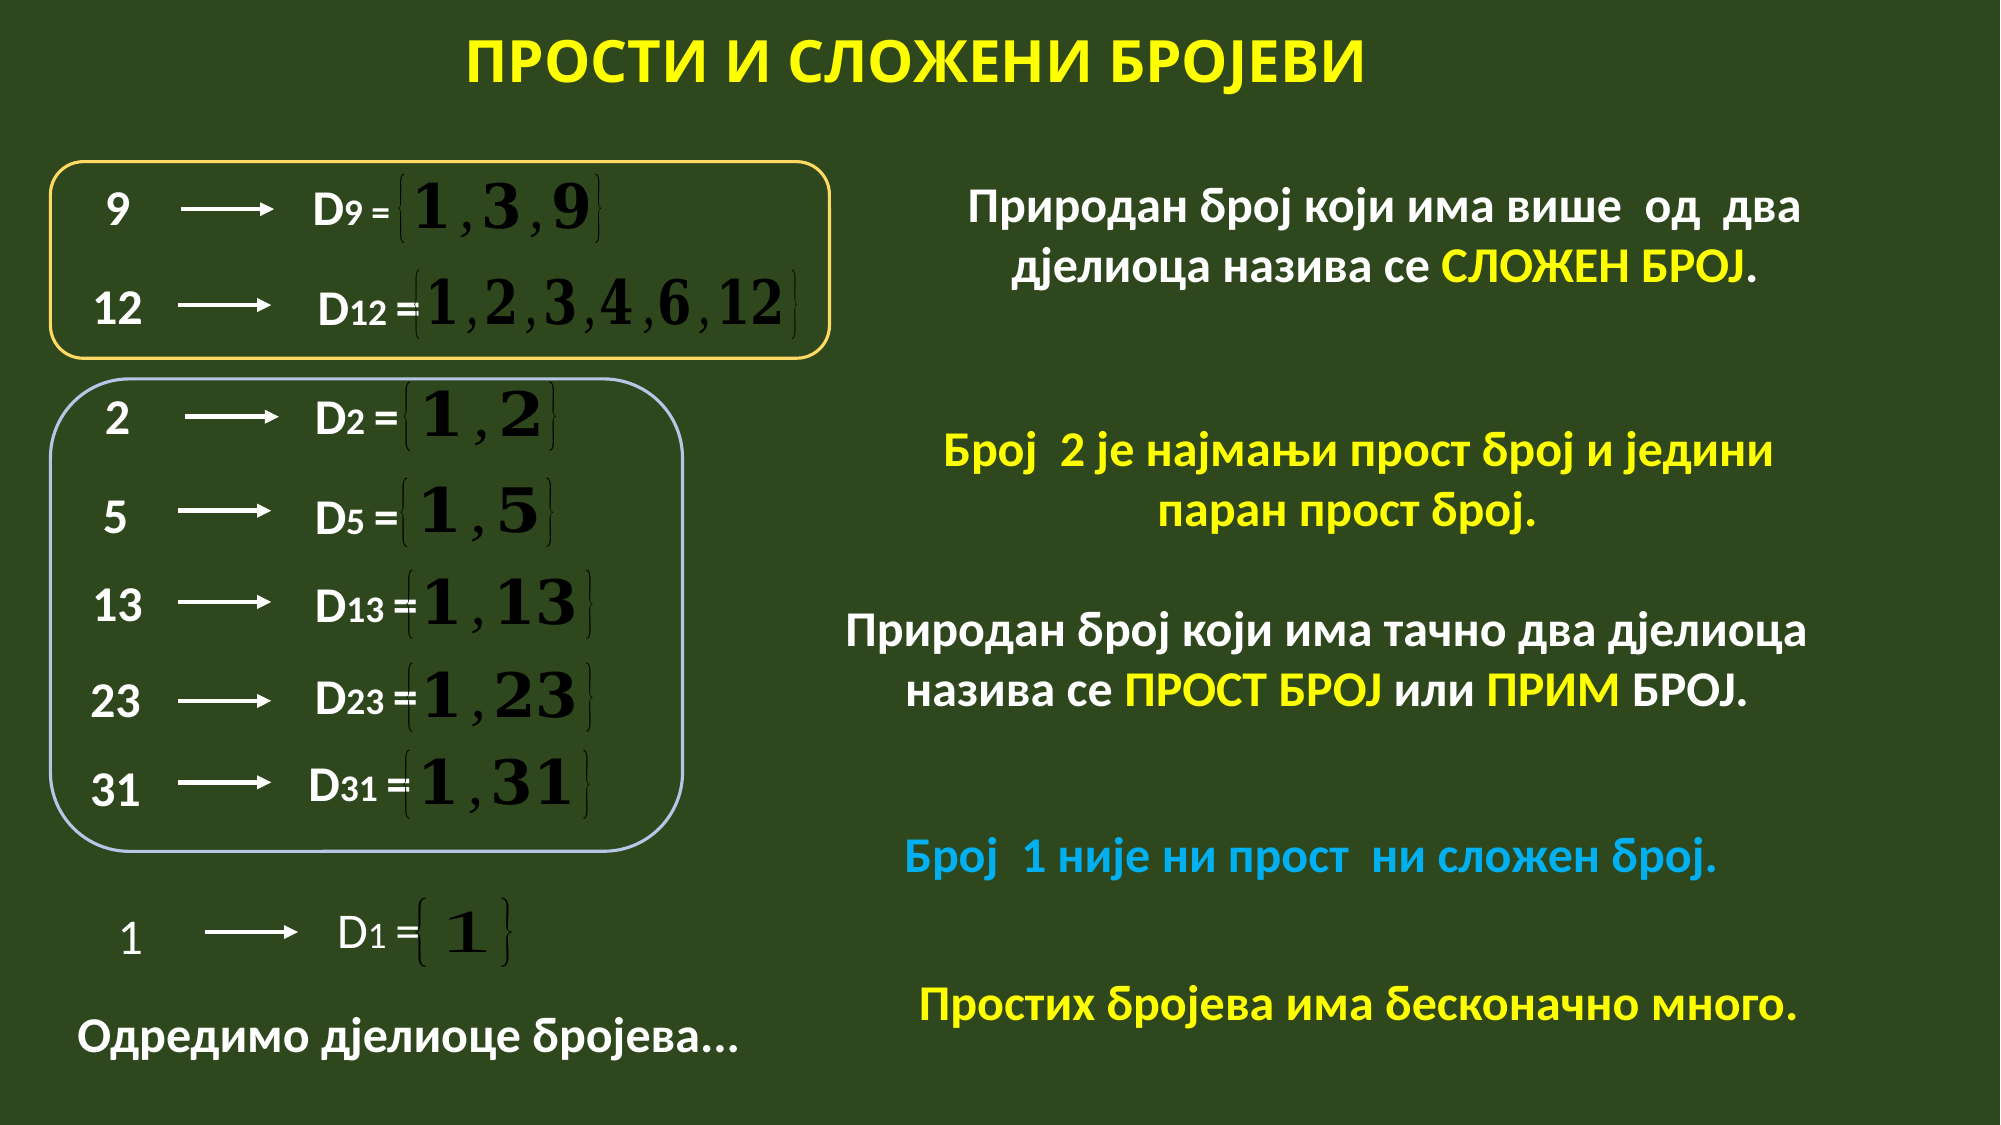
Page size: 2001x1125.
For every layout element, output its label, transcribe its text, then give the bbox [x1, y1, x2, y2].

text_box [49, 377, 684, 853]
text_box Број 2 је најмањи прост број и једини паран прост број. [861, 408, 1857, 544]
text_box Одредимо дјелиоце бројева... [62, 995, 765, 1070]
text_box Простих бројева има бесконачно много. [861, 962, 1857, 1038]
text_box 1 [102, 897, 158, 972]
text_box [49, 160, 831, 360]
text_box Број 1 није ни прост ни сложен број. [814, 815, 1809, 890]
text_box Природан број који има тачно два дјелиоца назива се ПРОСТ БРОЈ или ПРИМ БРОЈ. [829, 588, 1824, 724]
text_box Природан број који има више од два дјелиоца назива се СЛОЖЕН БРОЈ. [887, 165, 1882, 301]
text_box 2 [89, 377, 124, 388]
text_box ПРОСТИ И СЛОЖЕНИ БРОЈЕВИ [418, 17, 1413, 102]
text_box D1 = [322, 891, 436, 966]
